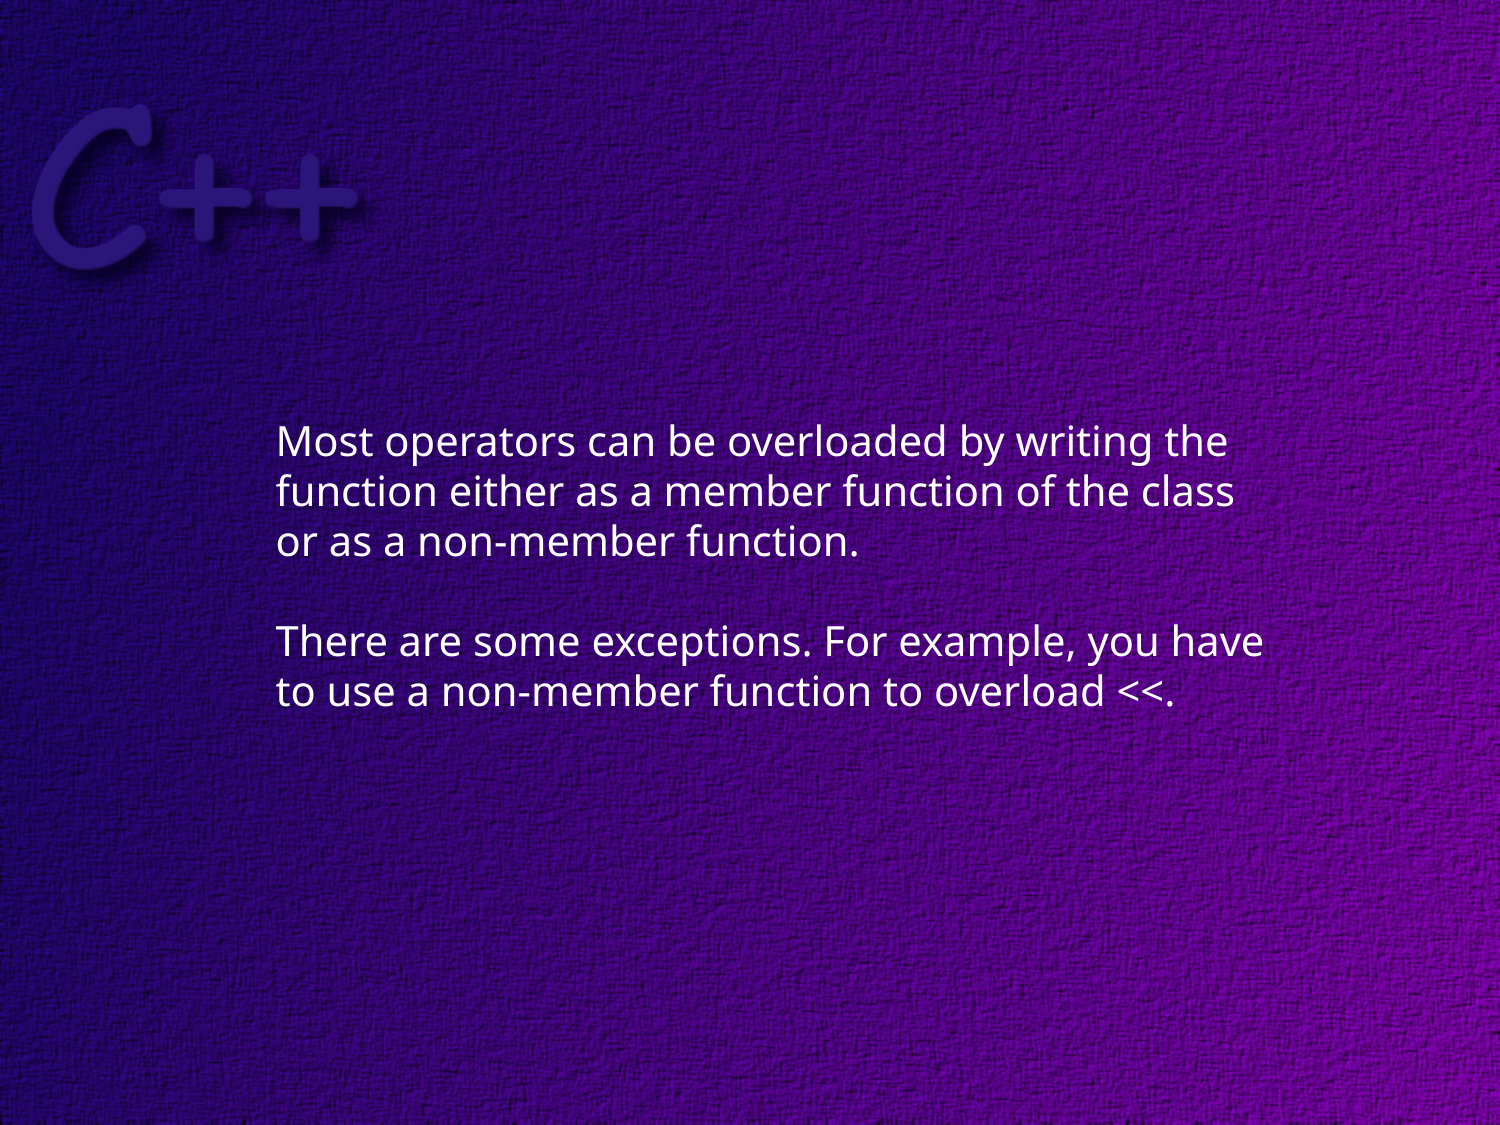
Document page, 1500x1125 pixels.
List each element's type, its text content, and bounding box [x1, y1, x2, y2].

picture [0, 0, 1500, 1125]
text_box Most operators can be overloaded by writing the function either as a member function of the class or as a non-member function. There are some exceptions. For example, you have to use a non-member function to overload <<. [260, 407, 1280, 723]
